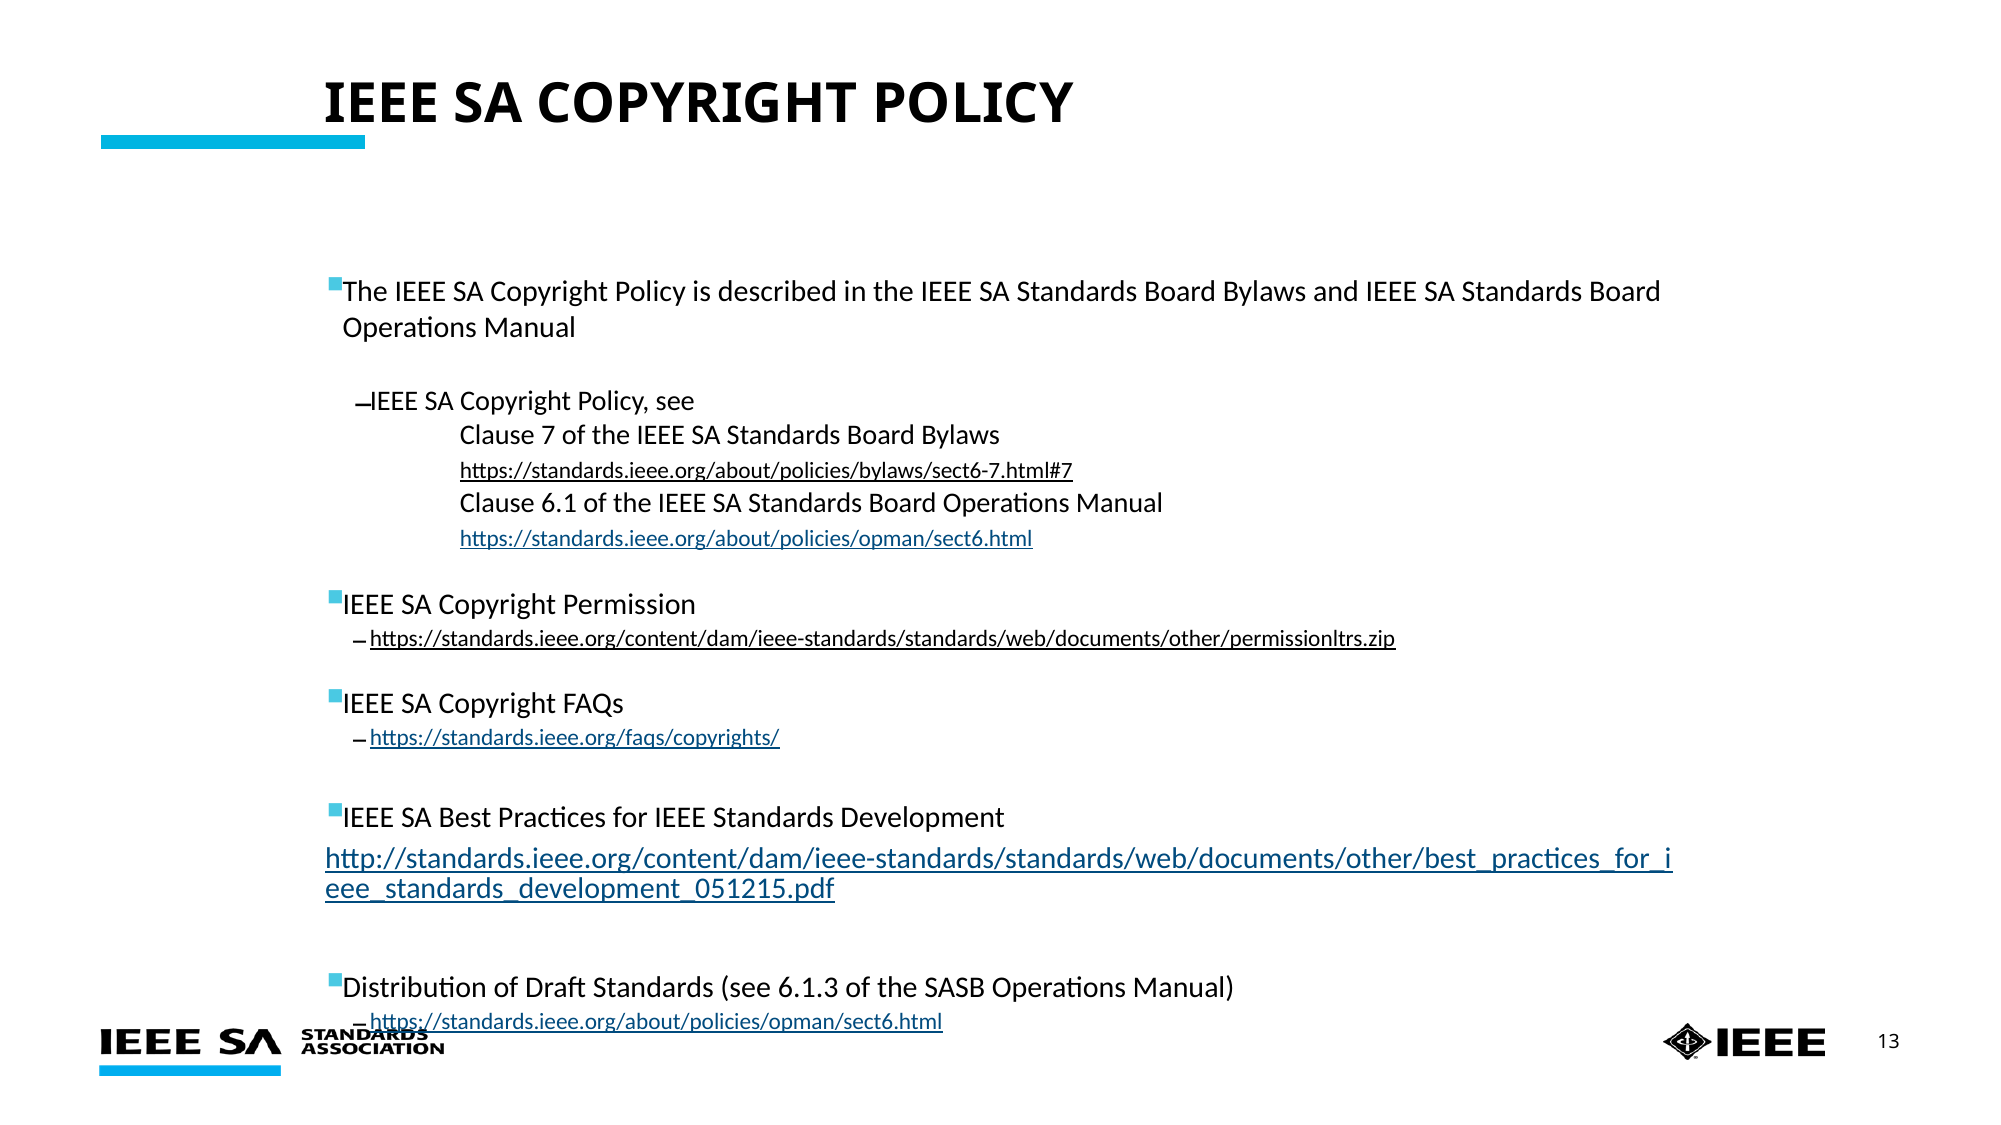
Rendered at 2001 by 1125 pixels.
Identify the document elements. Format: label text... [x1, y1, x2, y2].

picture [1663, 1023, 1768, 1060]
list The IEEE SA Copyright Policy is described in the IEEE SA Standards Board Bylaws and IEEE SA Standards Board Operations Manual IEEE SA Copyright Policy, see Clause 7 of the IEEE SA Standards Board Bylaws https://standards.ieee.org/about/policies/bylaws/sect6-7.html#7 Clause 6.1 of the IEEE SA Standards Board Operations Manual https://standards.ieee.org/about/policies/opman/sect6.html IEEE SA Copyright Permission https://standards.ieee.org/content/dam/ieee-standards/standards/web/documents/other/permissionltrs.zip IEEE SA Copyright FAQs https://standards.ieee.org/faqs/copyrights/ IEEE SA Best Practices for IEEE Standards Development http://standards.ieee.org/content/dam/ieee-standards/standards/web/documents/other/best_practices_for_ieee_standards_development_051215.pdf Distribution of Draft Standards (see 6.1.3 of the SASB Operations Manual) https://standards.ieee.org/about/policies/opman/sect6.html [324, 271, 1675, 1014]
picture [99, 1028, 444, 1076]
slide_number 13 [1768, 1012, 1900, 1073]
title IEEE SA Copyright Policy [324, 74, 1675, 210]
